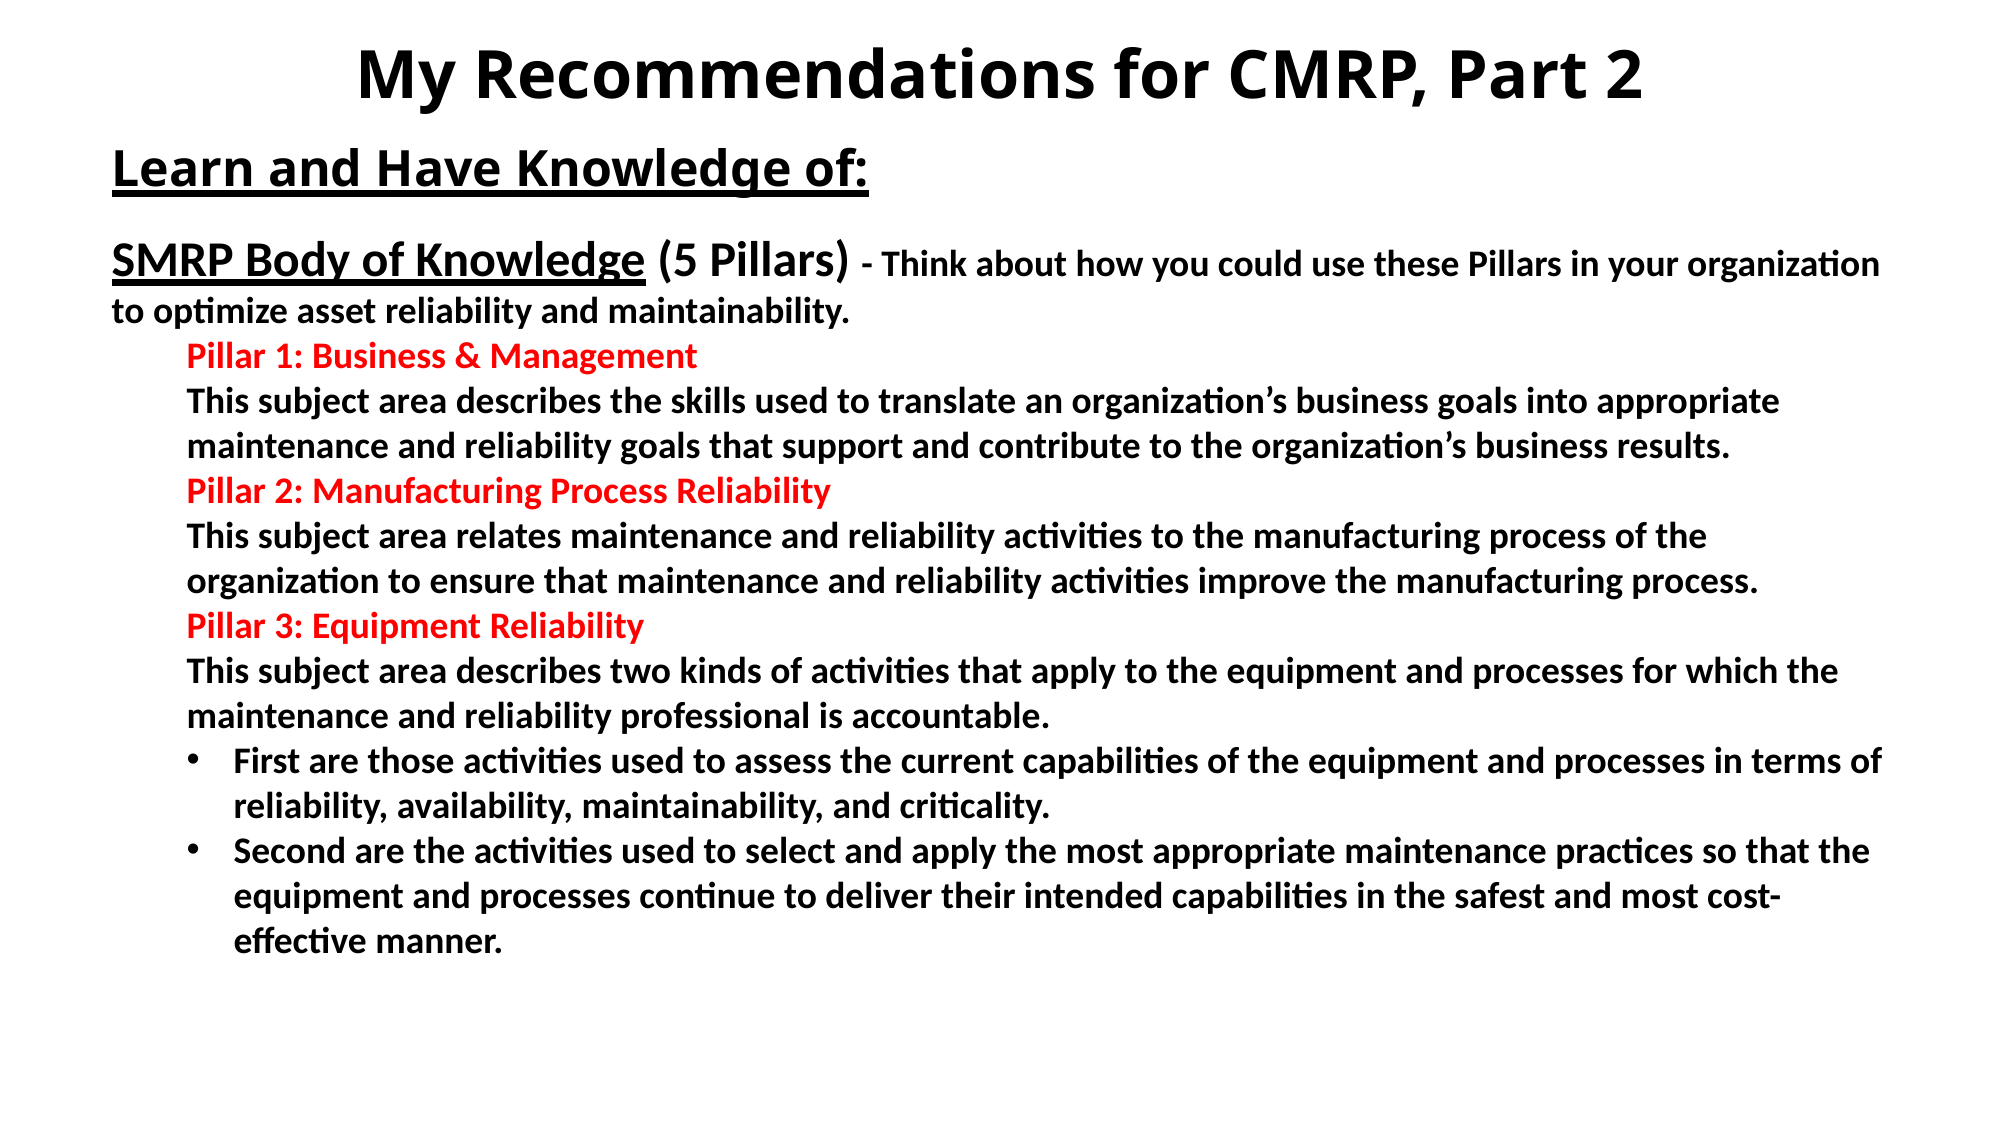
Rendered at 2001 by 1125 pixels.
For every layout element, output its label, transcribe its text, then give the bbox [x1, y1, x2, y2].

text_box Learn and Have Knowledge of: SMRP Body of Knowledge (5 Pillars) - Think about how you could use these Pillars in your organization to optimize asset reliability and maintainability. Pillar 1: Business & Management This subject area describes the skills used to translate an organization’s business goals into appropriate maintenance and reliability goals that support and contribute to the organization’s business results. Pillar 2: Manufacturing Process Reliability This subject area relates maintenance and reliability activities to the manufacturing process of the organization to ensure that maintenance and reliability activities improve the manufacturing process. Pillar 3: Equipment Reliability This subject area describes two kinds of activities that apply to the equipment and processes for which the maintenance and reliability professional is accountable. First are those activities used to assess the current capabilities of the equipment and processes in terms of reliability, availability, maintainability, and criticality. Second are the activities used to select and apply the most appropriate maintenance practices so that the equipment and processes continue to deliver their intended capabilities in the safest and most cost-effective manner. [96, 128, 1903, 1024]
title My Recommendations for CMRP, Part 2 [137, 3, 1863, 128]
